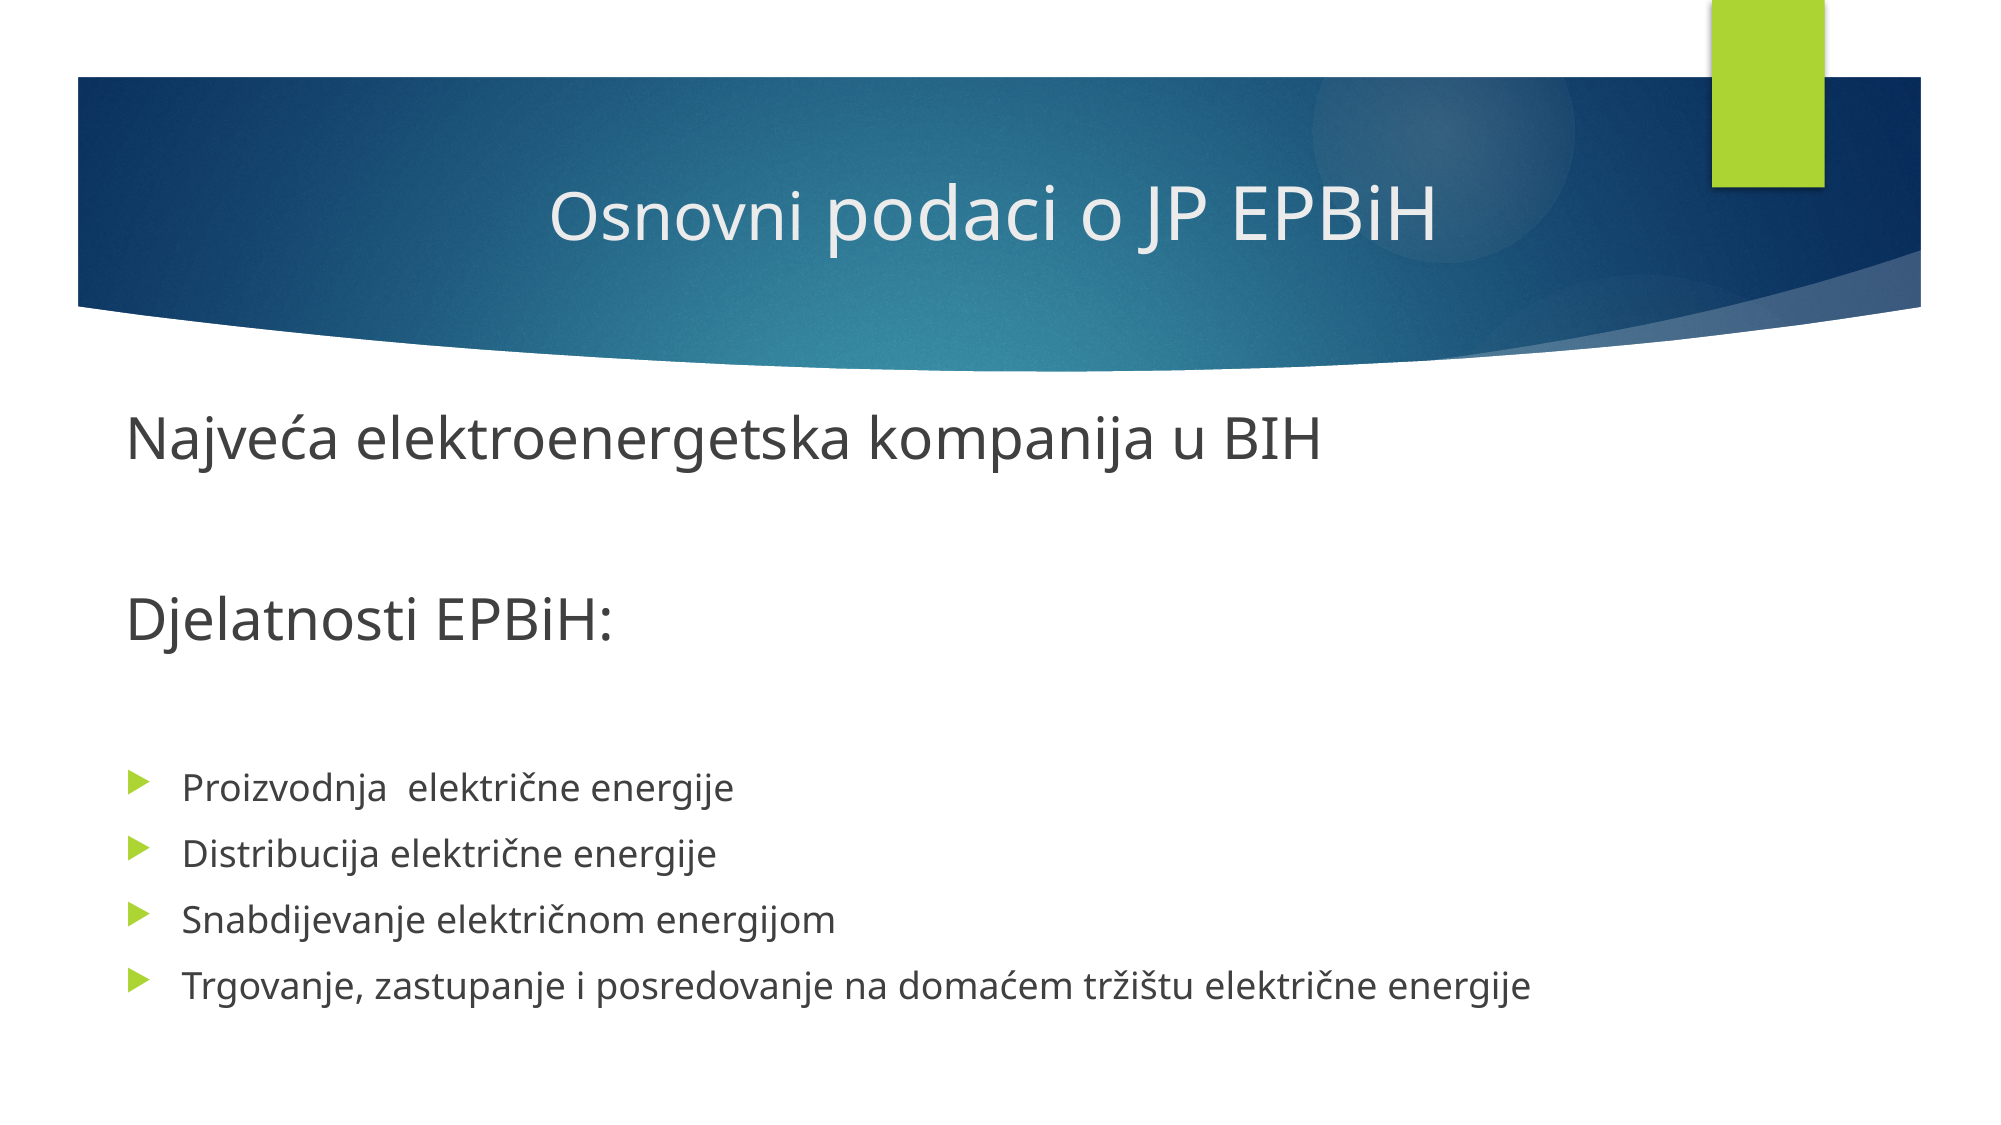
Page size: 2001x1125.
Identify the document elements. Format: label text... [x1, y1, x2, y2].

title Osnovni podaci o JP EPBiH [172, 129, 1817, 292]
list Najveća elektroenergetska kompanija u BIH Djelatnosti EPBiH: Proizvodnja električne energije Distribucija električne energije Snabdijevanje električnom energijom Trgovanje, zastupanje i posredovanje na domaćem tržištu električne energije [110, 393, 1779, 1086]
